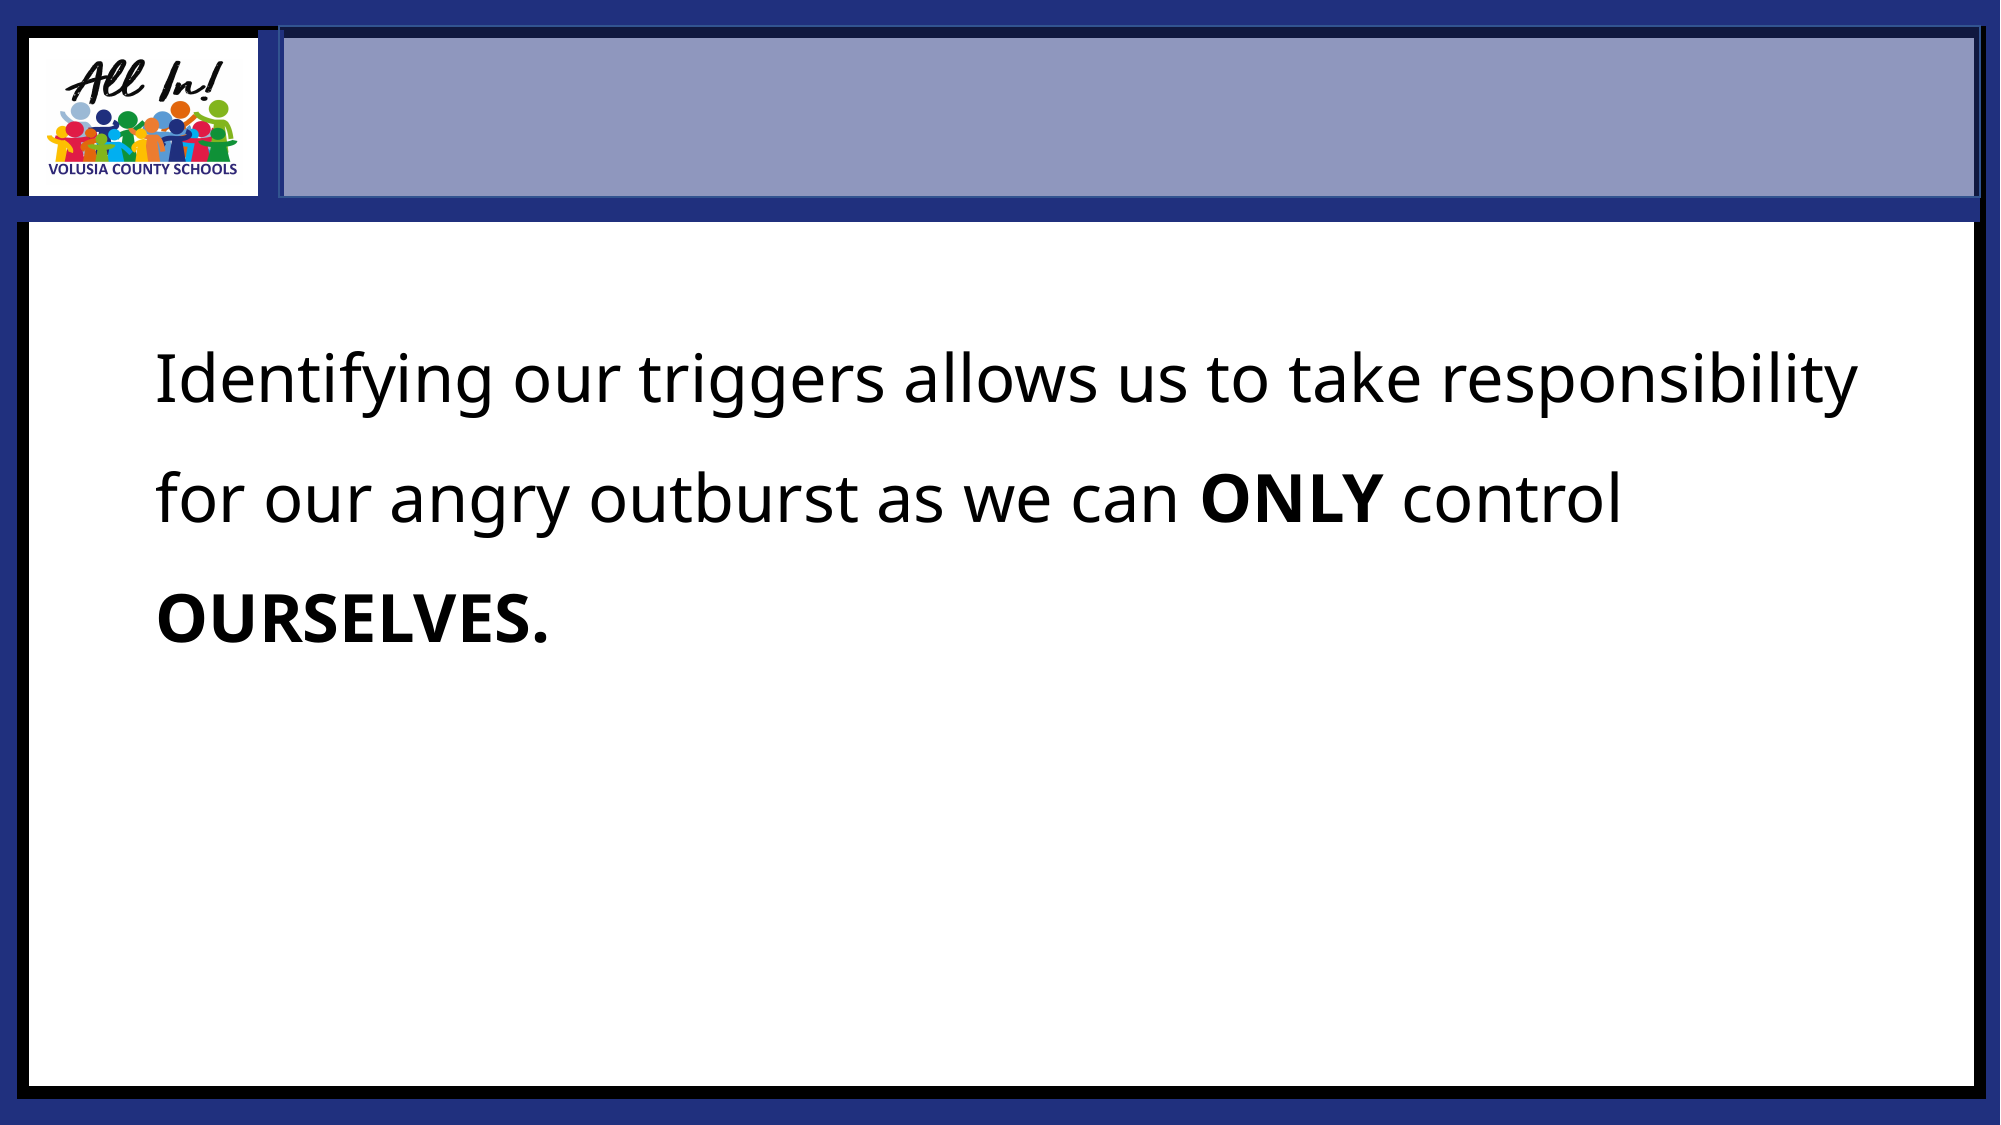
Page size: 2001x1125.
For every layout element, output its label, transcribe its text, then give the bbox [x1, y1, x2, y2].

text_box Identifying our triggers allows us to take responsibility for our angry outburst as we can ONLY control OURSELVES. [140, 288, 1903, 664]
picture [46, 59, 243, 185]
